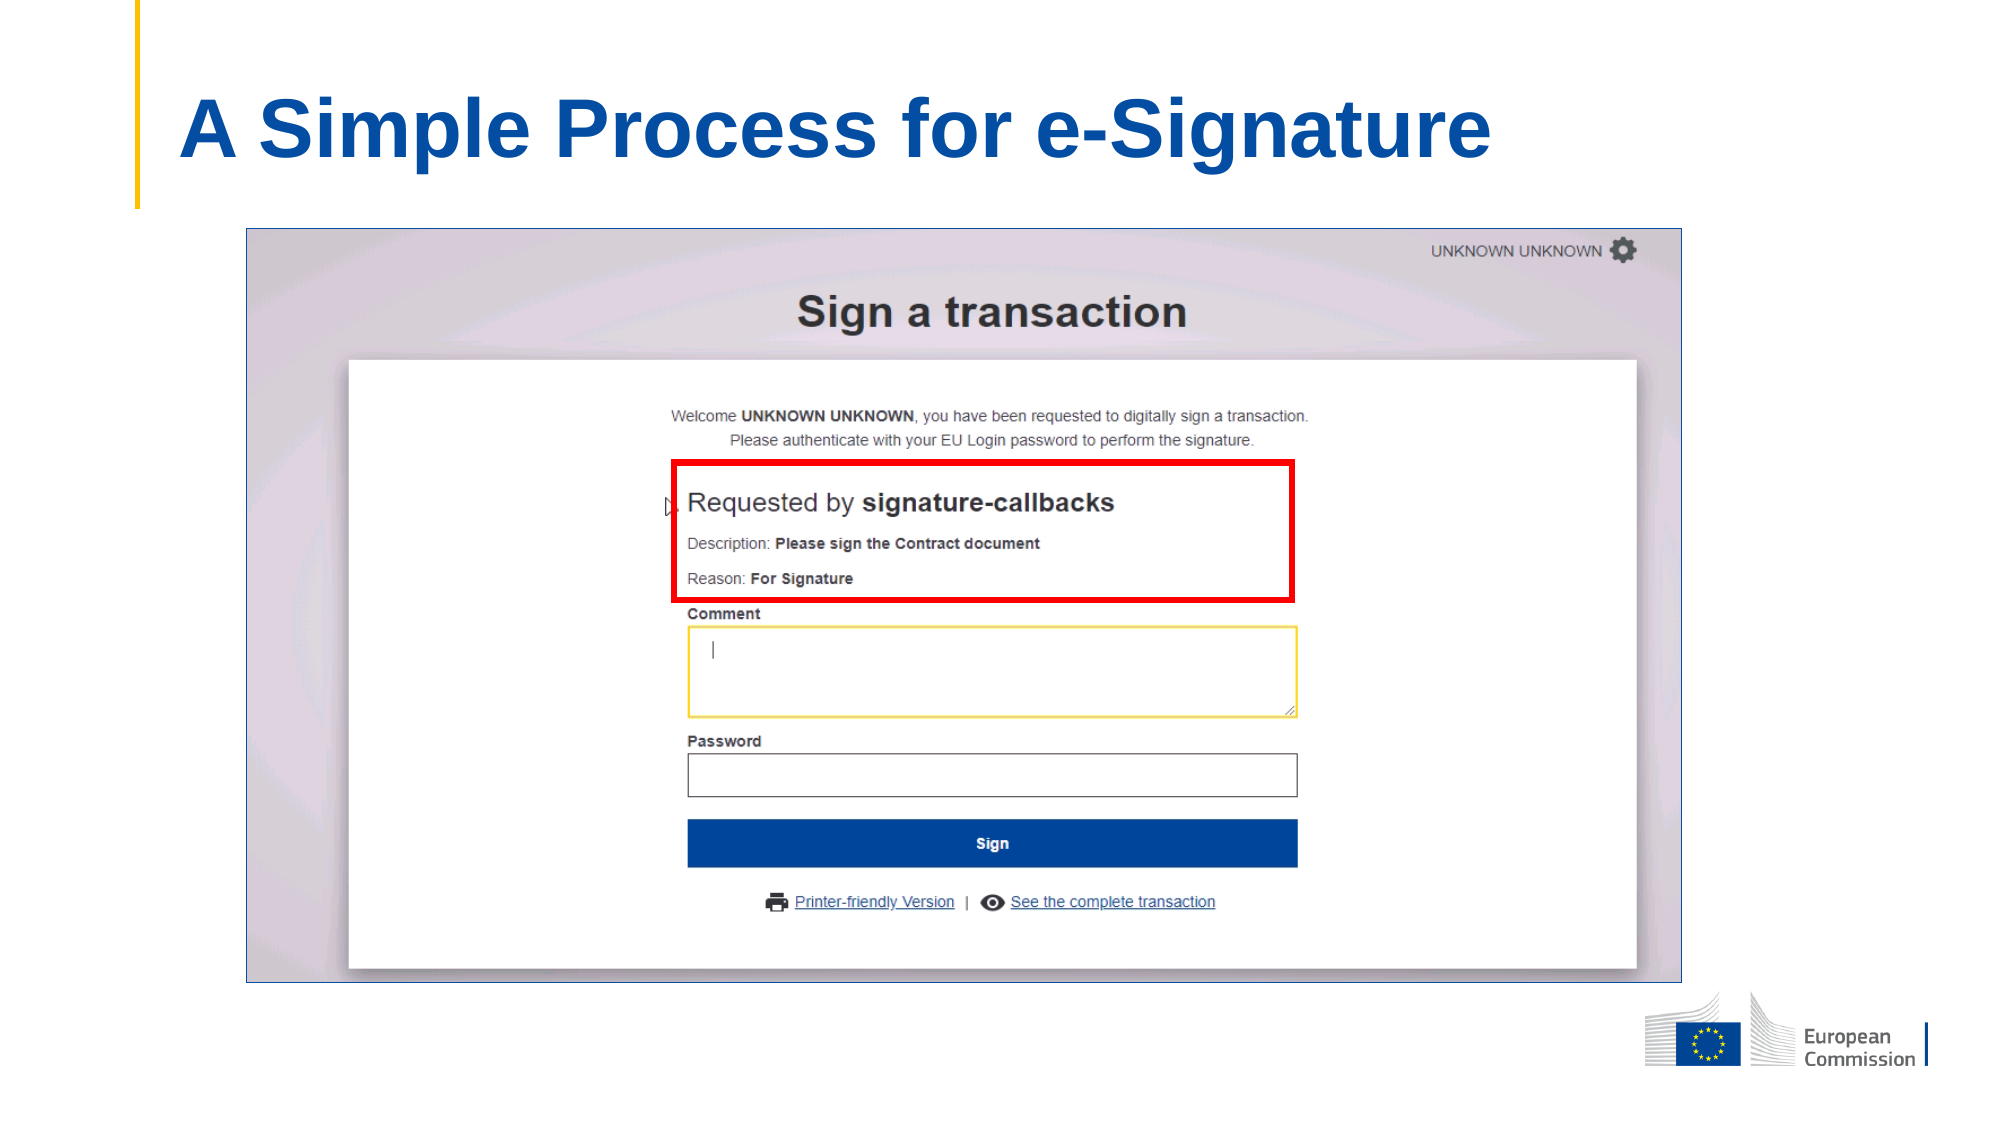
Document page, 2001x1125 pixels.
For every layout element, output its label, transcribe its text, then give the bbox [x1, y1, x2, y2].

title A Simple Process for e-Signature [163, 47, 1889, 176]
picture [1645, 991, 1928, 1066]
picture [246, 228, 1682, 983]
